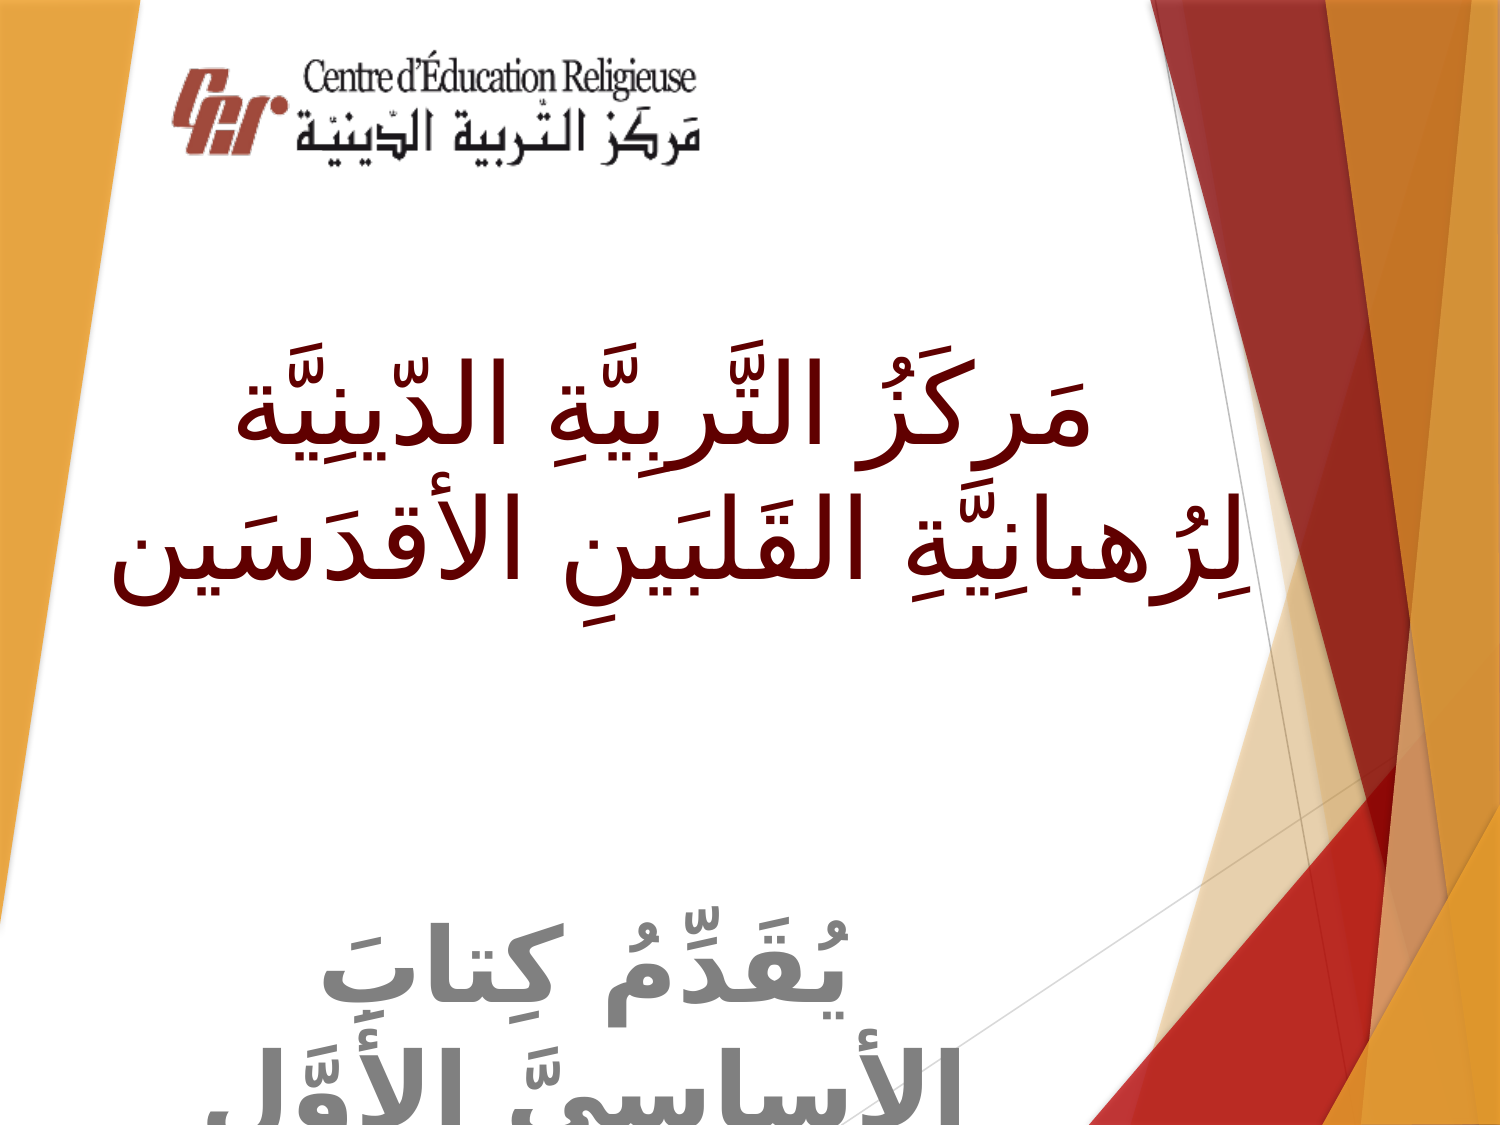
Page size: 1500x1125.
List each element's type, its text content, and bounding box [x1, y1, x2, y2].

subtitle يُقَدِّمُ كِتابَ الأساسِيَّ الأَوَّل [106, 890, 1063, 1026]
title مَركَزُ التَّربِيَّةِ الدّينِيَّة لِرُهبانِيَّةِ القَلبَينِ الأقدَسَين [0, 302, 1328, 610]
picture [129, 30, 713, 213]
